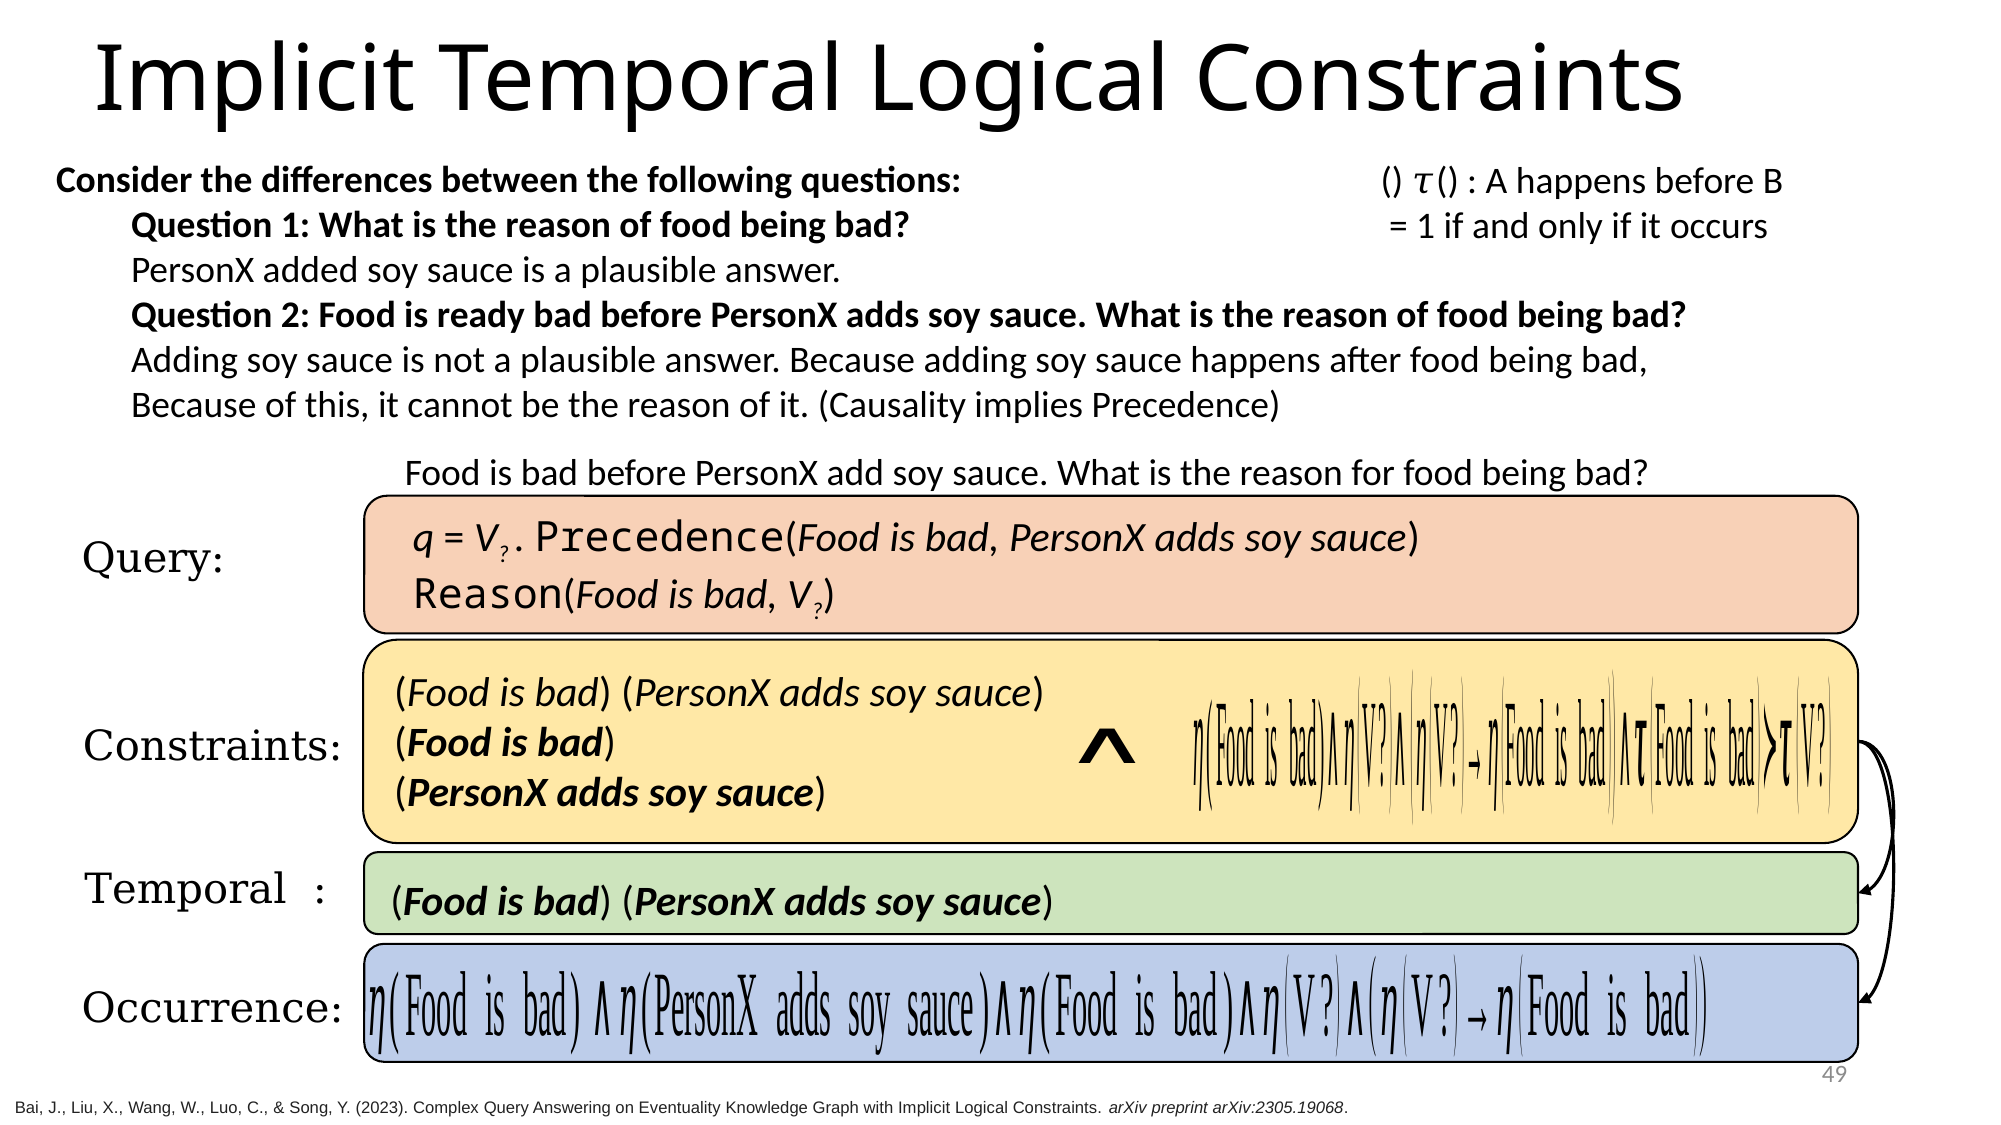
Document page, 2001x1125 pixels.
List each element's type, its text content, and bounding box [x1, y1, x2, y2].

title Implicit Temporal Logical Constraints [79, 1, 1805, 148]
text_box Food is bad before PersonX add soy sauce. What is the reason for food being bad? [390, 440, 1844, 501]
text_box [363, 851, 1858, 936]
text_box [363, 942, 1860, 1063]
text_box [362, 638, 1860, 845]
slide_number 49 [1412, 1042, 1863, 1103]
text_box Temporal : [69, 854, 406, 920]
text_box [363, 494, 1860, 635]
text_box Occurrence: [66, 973, 403, 1039]
text_box Query: [66, 523, 376, 589]
text_box Constraints: [68, 711, 406, 776]
text_box Consider the differences between the following questions: Question 1: What is the reason of food being bad? PersonX added soy sauce is a plausible answer. Question 2: Food is ready bad before PersonX adds soy sauce. What is the reason of food being bad? Adding soy sauce is not a plausible answer. Because adding soy sauce happens after food being bad, Because of this, it cannot be the reason of it. (Causality implies Precedence) [41, 148, 1971, 478]
text_box Bai, J., Liu, X., Wang, W., Luo, C., & Song, Y. (2023). Complex Query Answering on Eventuality Knowledge Graph with Implicit Logical Constraints. arXiv preprint arXiv:2305.19068. [0, 1089, 1830, 1125]
